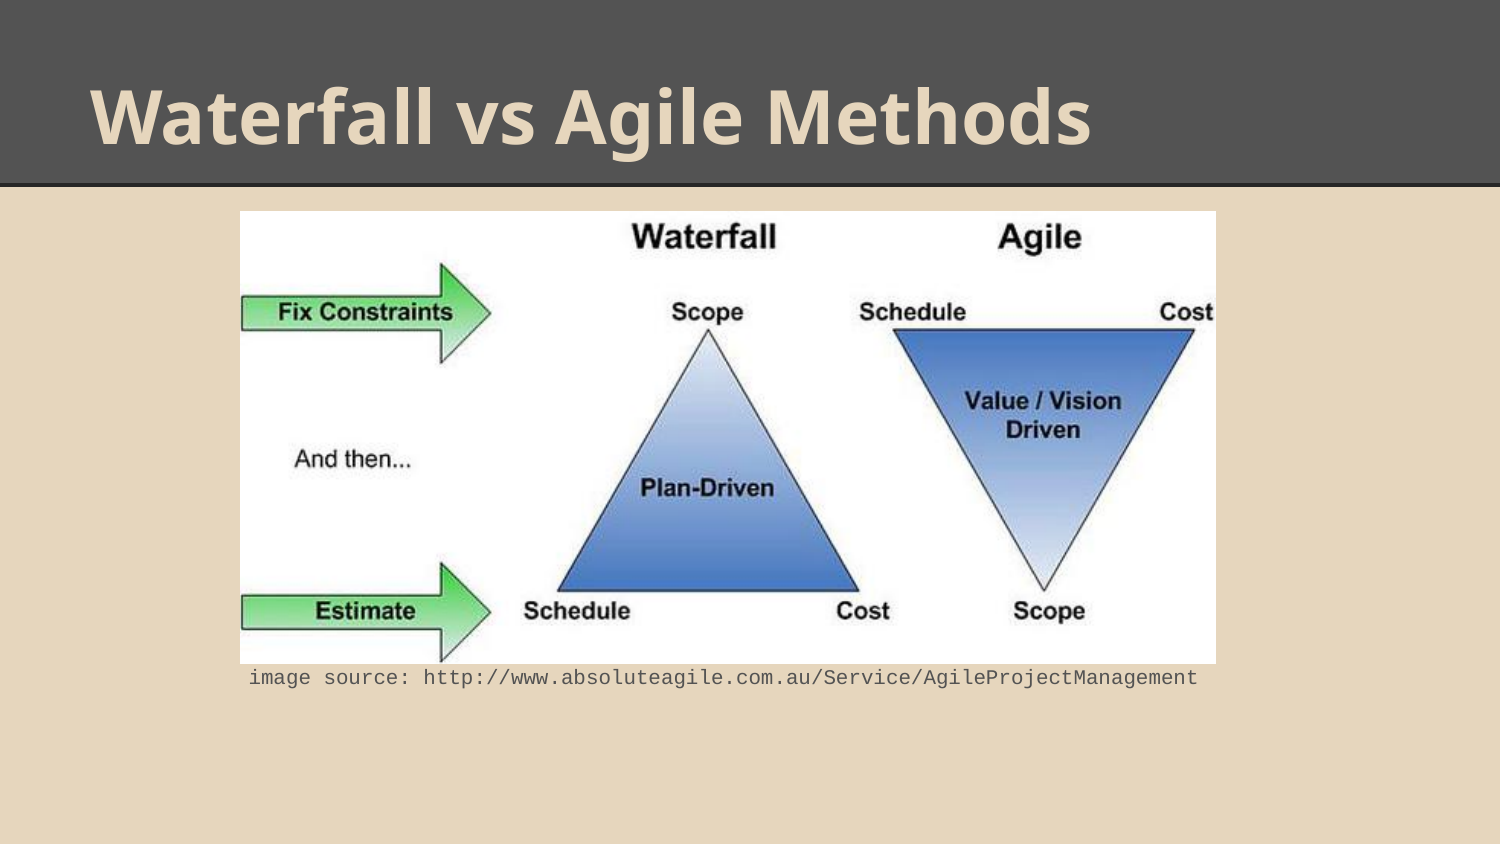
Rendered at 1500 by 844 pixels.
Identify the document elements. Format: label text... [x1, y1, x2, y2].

picture [240, 211, 1216, 664]
list [75, 196, 1425, 808]
title Waterfall vs Agile Methods [75, 33, 1425, 175]
text_box image source: http://www.absoluteagile.com.au/Service/AgileProjectManagement [233, 648, 1316, 714]
